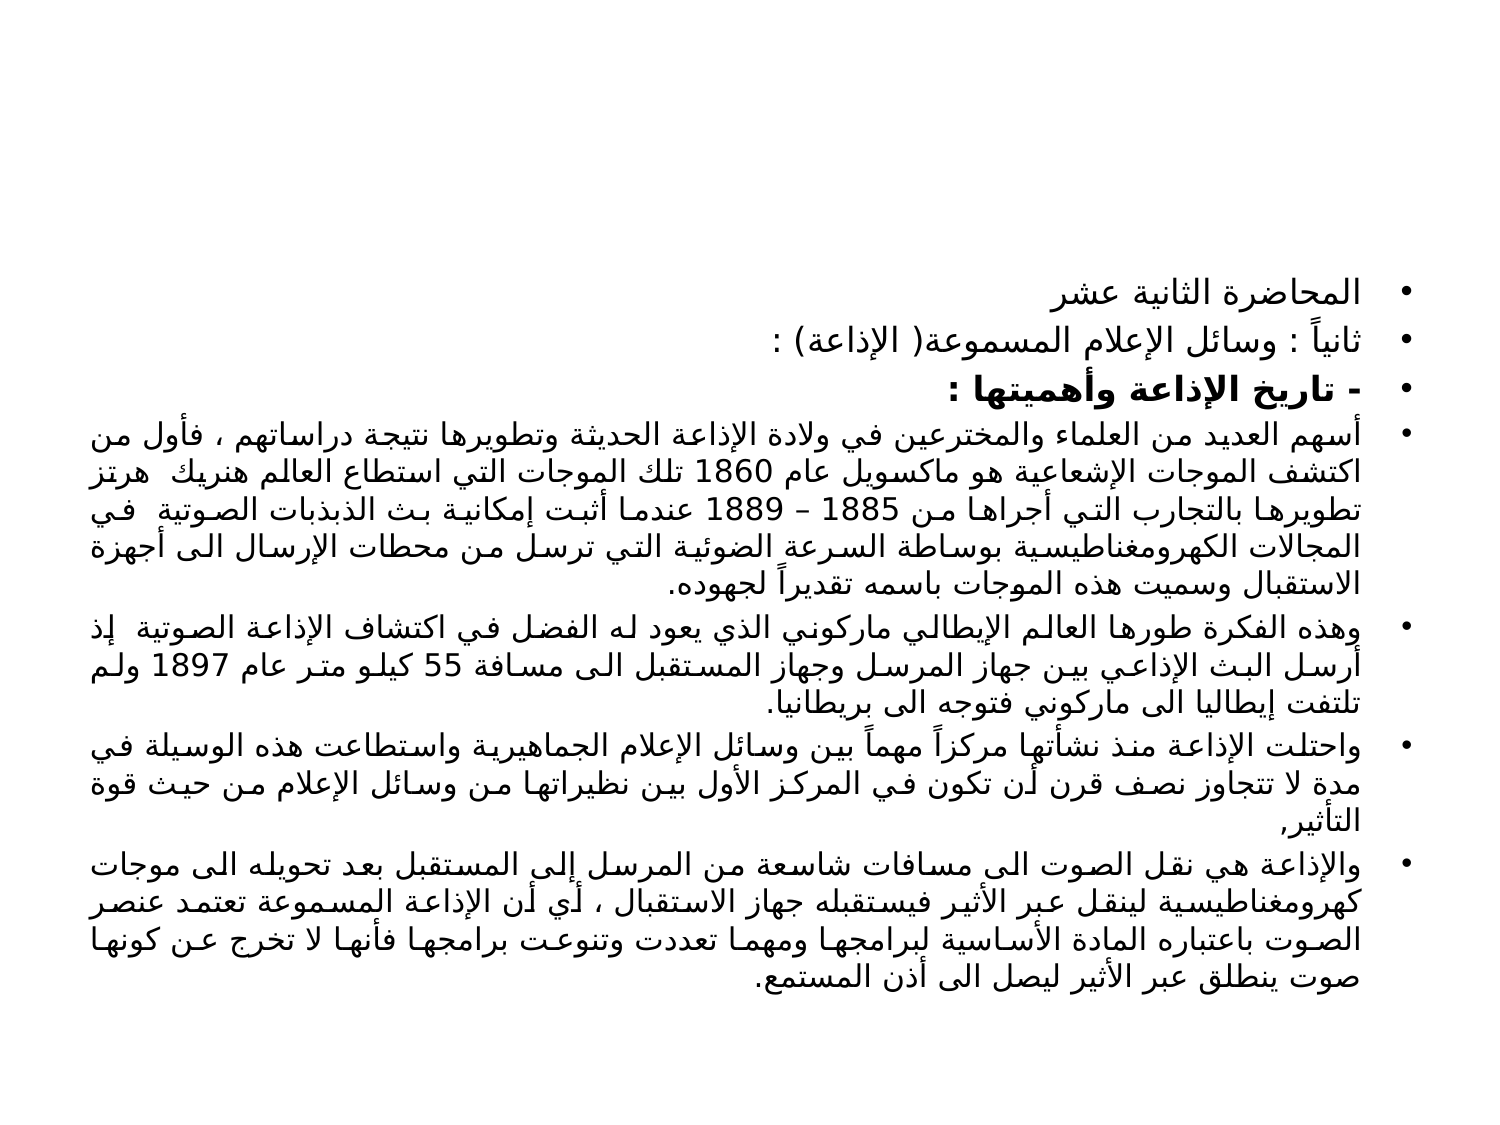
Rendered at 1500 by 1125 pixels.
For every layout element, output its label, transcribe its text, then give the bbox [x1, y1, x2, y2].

list المحاضرة الثانية عشر ثانياً : وسائل الإعلام المسموعة( الإذاعة) : - تاريخ الإذاعة وأهميتها : أسهم العديد من العلماء والمخترعين في ولادة الإذاعة الحديثة وتطويرها نتيجة دراساتهم ، فأول من اكتشف الموجات الإشعاعية هو ماكسويل عام 1860 تلك الموجات التي استطاع العالم هنريك هرتز تطويرها بالتجارب التي أجراها من 1885 – 1889 عندما أثبت إمكانية بث الذبذبات الصوتية في المجالات الكهرومغناطيسية بوساطة السرعة الضوئية التي ترسل من محطات الإرسال الى أجهزة الاستقبال وسميت هذه الموجات باسمه تقديراً لجهوده. وهذه الفكرة طورها العالم الإيطالي ماركوني الذي يعود له الفضل في اكتشاف الإذاعة الصوتية إذ أرسل البث الإذاعي بين جهاز المرسل وجهاز المستقبل الى مسافة 55 كيلو متر عام 1897 ولم تلتفت إيطاليا الى ماركوني فتوجه الى بريطانيا. واحتلت الإذاعة منذ نشأتها مركزاً مهماً بين وسائل الإعلام الجماهيرية واستطاعت هذه الوسيلة في مدة لا تتجاوز نصف قرن أن تكون في المركز الأول بين نظيراتها من وسائل الإعلام من حيث قوة التأثير, والإذاعة هي نقل الصوت الى مسافات شاسعة من المرسل إلى المستقبل بعد تحويله الى موجات كهرومغناطيسية لينقل عبر الأثير فيستقبله جهاز الاستقبال ، أي أن الإذاعة المسموعة تعتمد عنصر الصوت باعتباره المادة الأساسية لبرامجها ومهما تعددت وتنوعت برامجها فأنها لا تخرج عن كونها صوت ينطلق عبر الأثير ليصل الى أذن المستمع. [75, 262, 1425, 1005]
